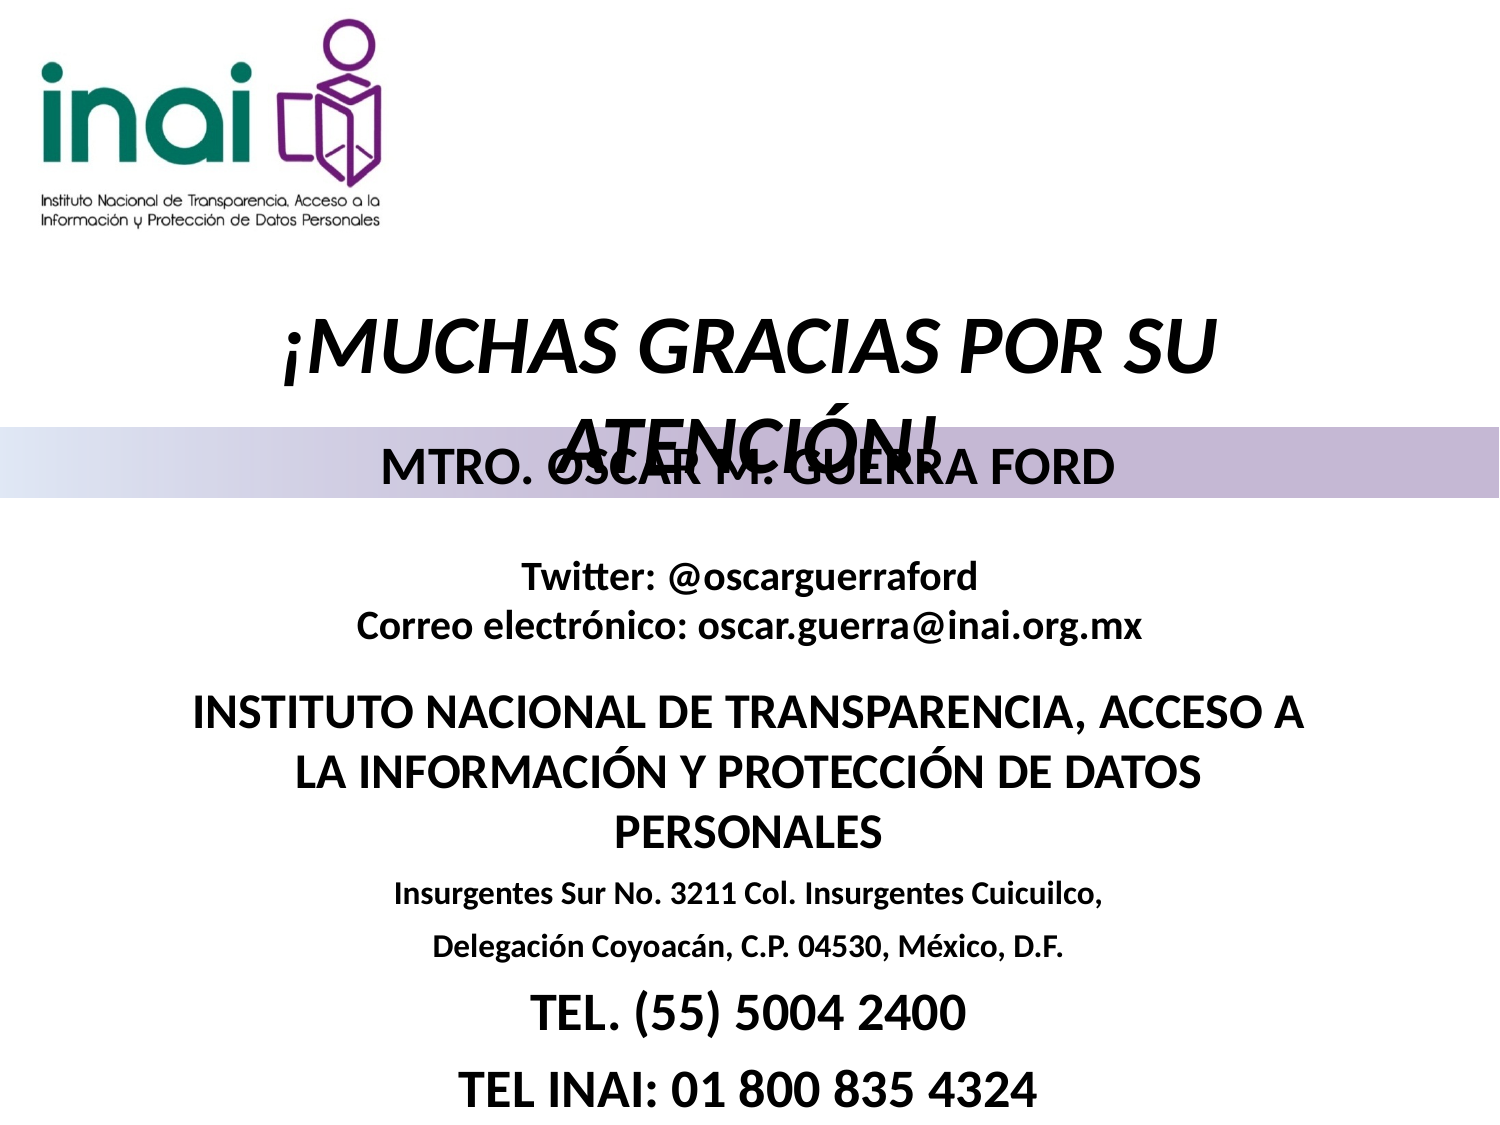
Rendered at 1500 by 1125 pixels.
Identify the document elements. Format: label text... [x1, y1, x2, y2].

text_box [0, 425, 40, 500]
text_box ¡Muchas Gracias por su Atención! [99, 282, 1399, 422]
text_box [1458, 425, 1500, 500]
text_box Instituto Nacional de Transparencia, Acceso a la Información y Protección de Datos Personales Insurgentes Sur No. 3211 Col. Insurgentes Cuicuilco, Delegación Coyoacán, C.P. 04530, México, D.F. Tel. (55) 5004 2400 Tel INAI: 01 800 835 4324 [146, 671, 1352, 1125]
text_box Twitter: @oscarguerraford Correo electrónico: oscar.guerra@inai.org.mx [41, 540, 1459, 656]
picture [5, 7, 408, 237]
text_box Mtro. Oscar M. Guerra Ford [40, 422, 1458, 503]
